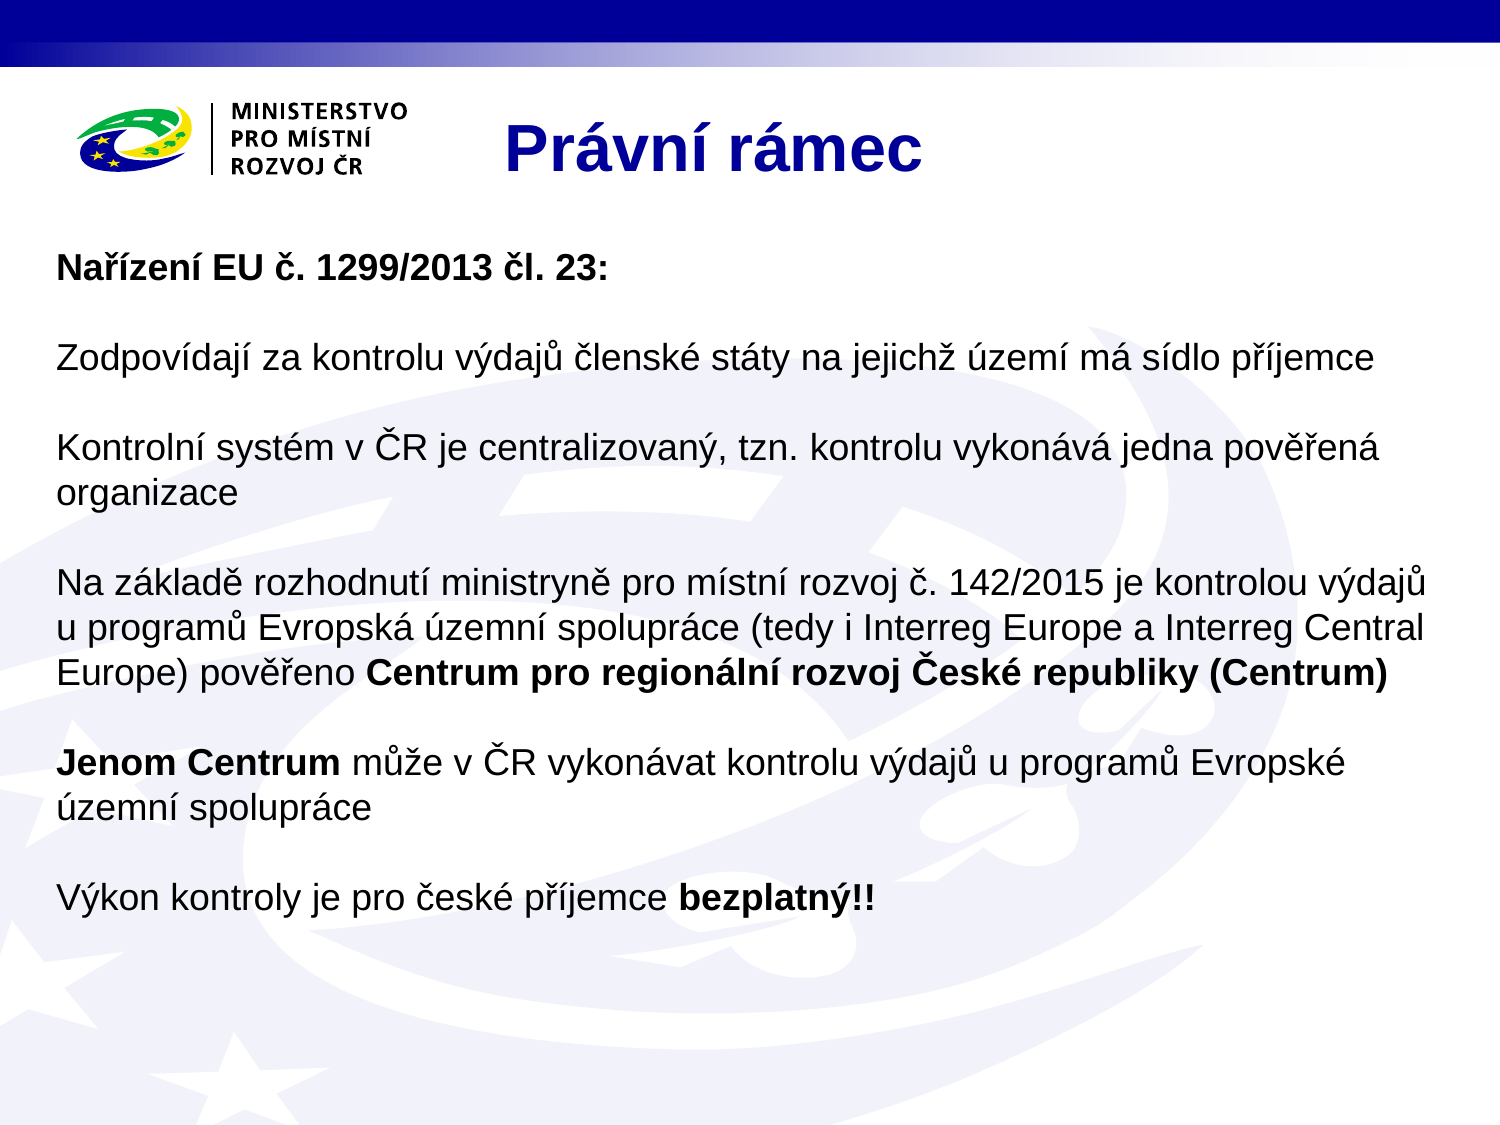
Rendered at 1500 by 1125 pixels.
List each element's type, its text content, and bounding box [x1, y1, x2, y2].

list Nařízení EU č. 1299/2013 čl. 23: Zodpovídají za kontrolu výdajů členské státy na jejichž území má sídlo příjemce Kontrolní systém v ČR je centralizovaný, tzn. kontrolu vykonává jedna pověřená organizace Na základě rozhodnutí ministryně pro místní rozvoj č. 142/2015 je kontrolou výdajů u programů Evropská územní spolupráce (tedy i Interreg Europe a Interreg Central Europe) pověřeno Centrum pro regionální rozvoj České republiky (Centrum) Jenom Centrum může v ČR vykonávat kontrolu výdajů u programů Evropské územní spolupráce Výkon kontroly je pro české příjemce bezplatný!! [41, 195, 1459, 1058]
text_box Právní rámec [490, 97, 1069, 193]
